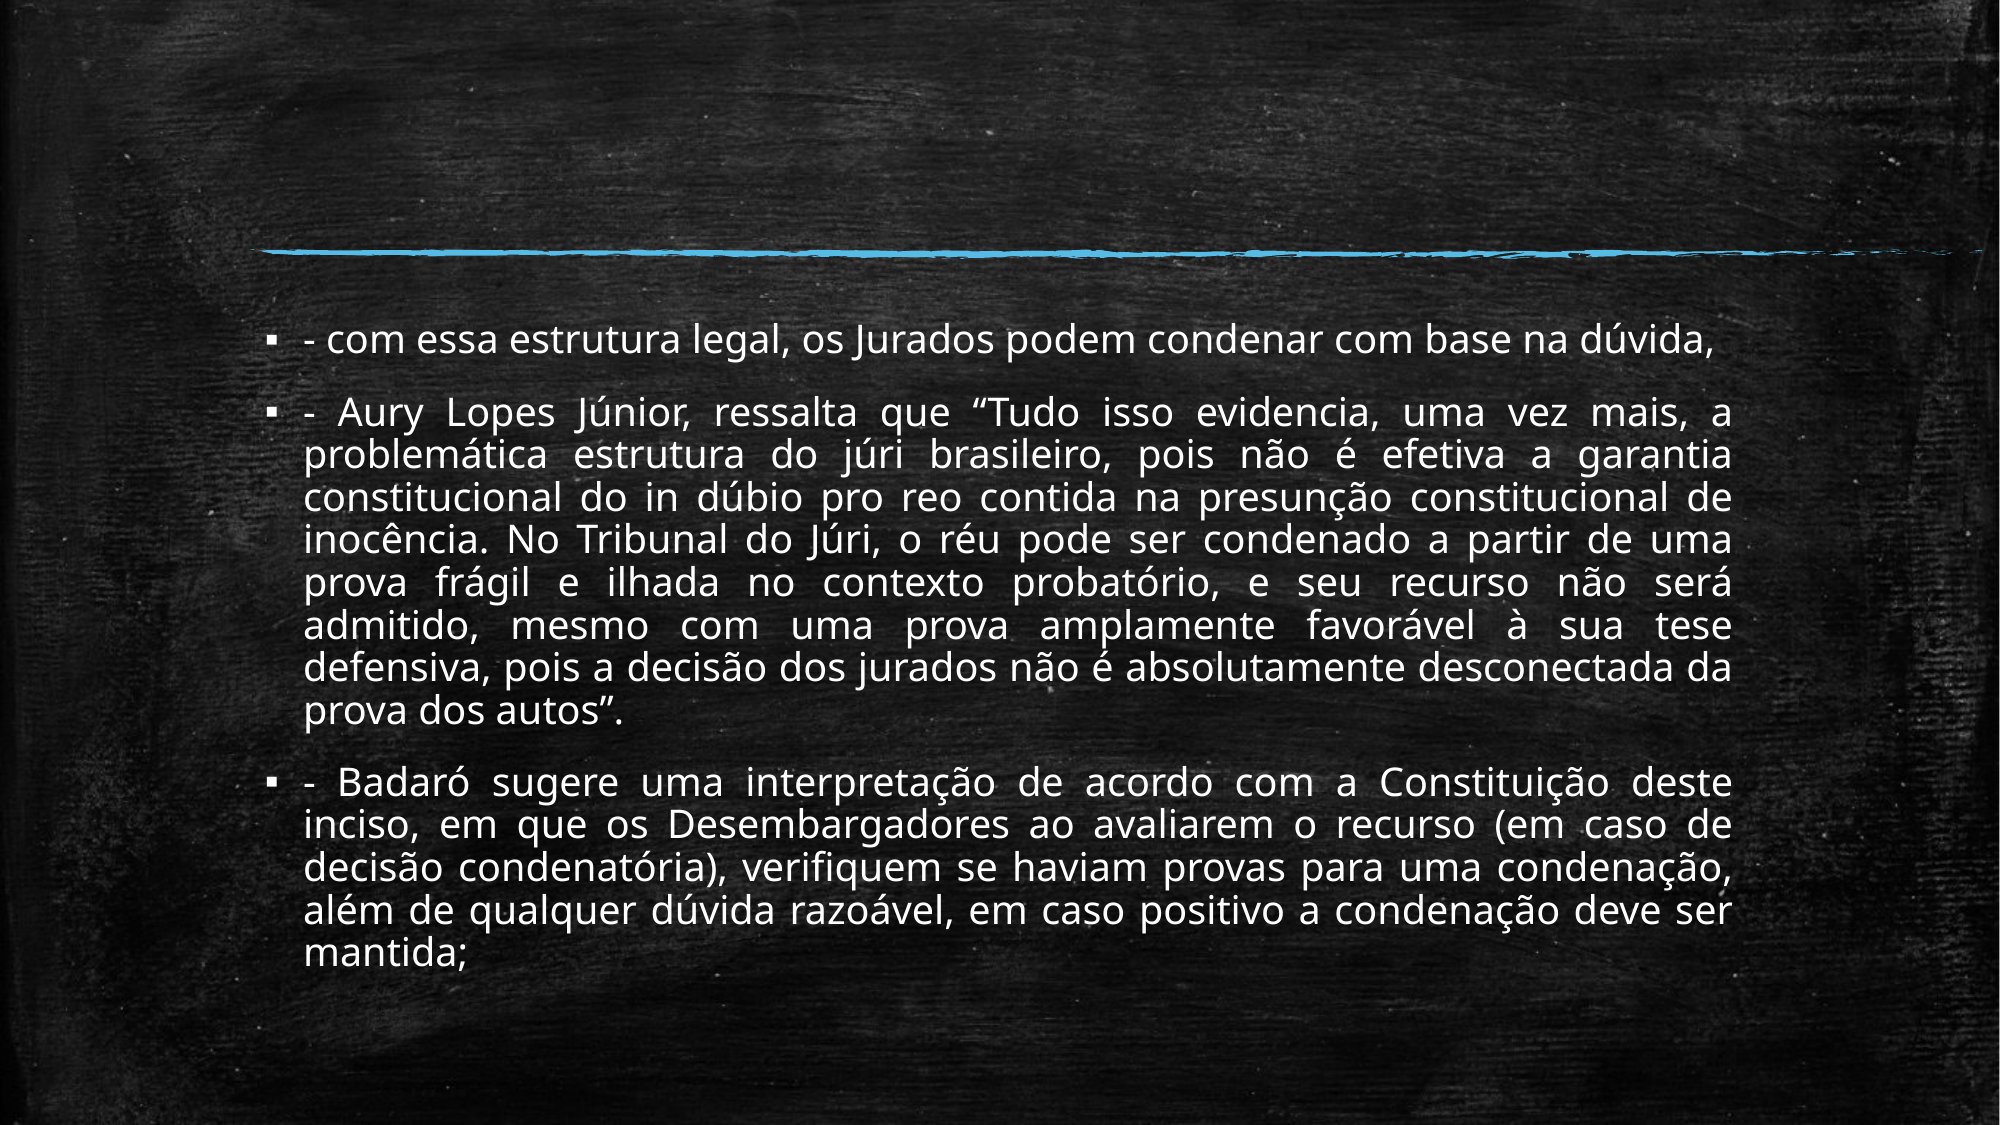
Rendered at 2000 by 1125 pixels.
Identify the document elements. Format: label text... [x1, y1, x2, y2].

list - com essa estrutura legal, os Jurados podem condenar com base na dúvida, - Aury Lopes Júnior, ressalta que “Tudo isso evidencia, uma vez mais, a problemática estrutura do júri brasileiro, pois não é efetiva a garantia constitucional do in dúbio pro reo contida na presunção constitucional de inocência. No Tribunal do Júri, o réu pode ser condenado a partir de uma prova frágil e ilhada no contexto probatório, e seu recurso não será admitido, mesmo com uma prova amplamente favorável à sua tese defensiva, pois a decisão dos jurados não é absolutamente desconectada da prova dos autos”. - Badaró sugere uma interpretação de acordo com a Constituição deste inciso, em que os Desembargadores ao avaliarem o recurso (em caso de decisão condenatória), verifiquem se haviam provas para uma condenação, além de qualquer dúvida razoável, em caso positivo a condenação deve ser mantida; [249, 312, 1750, 1013]
